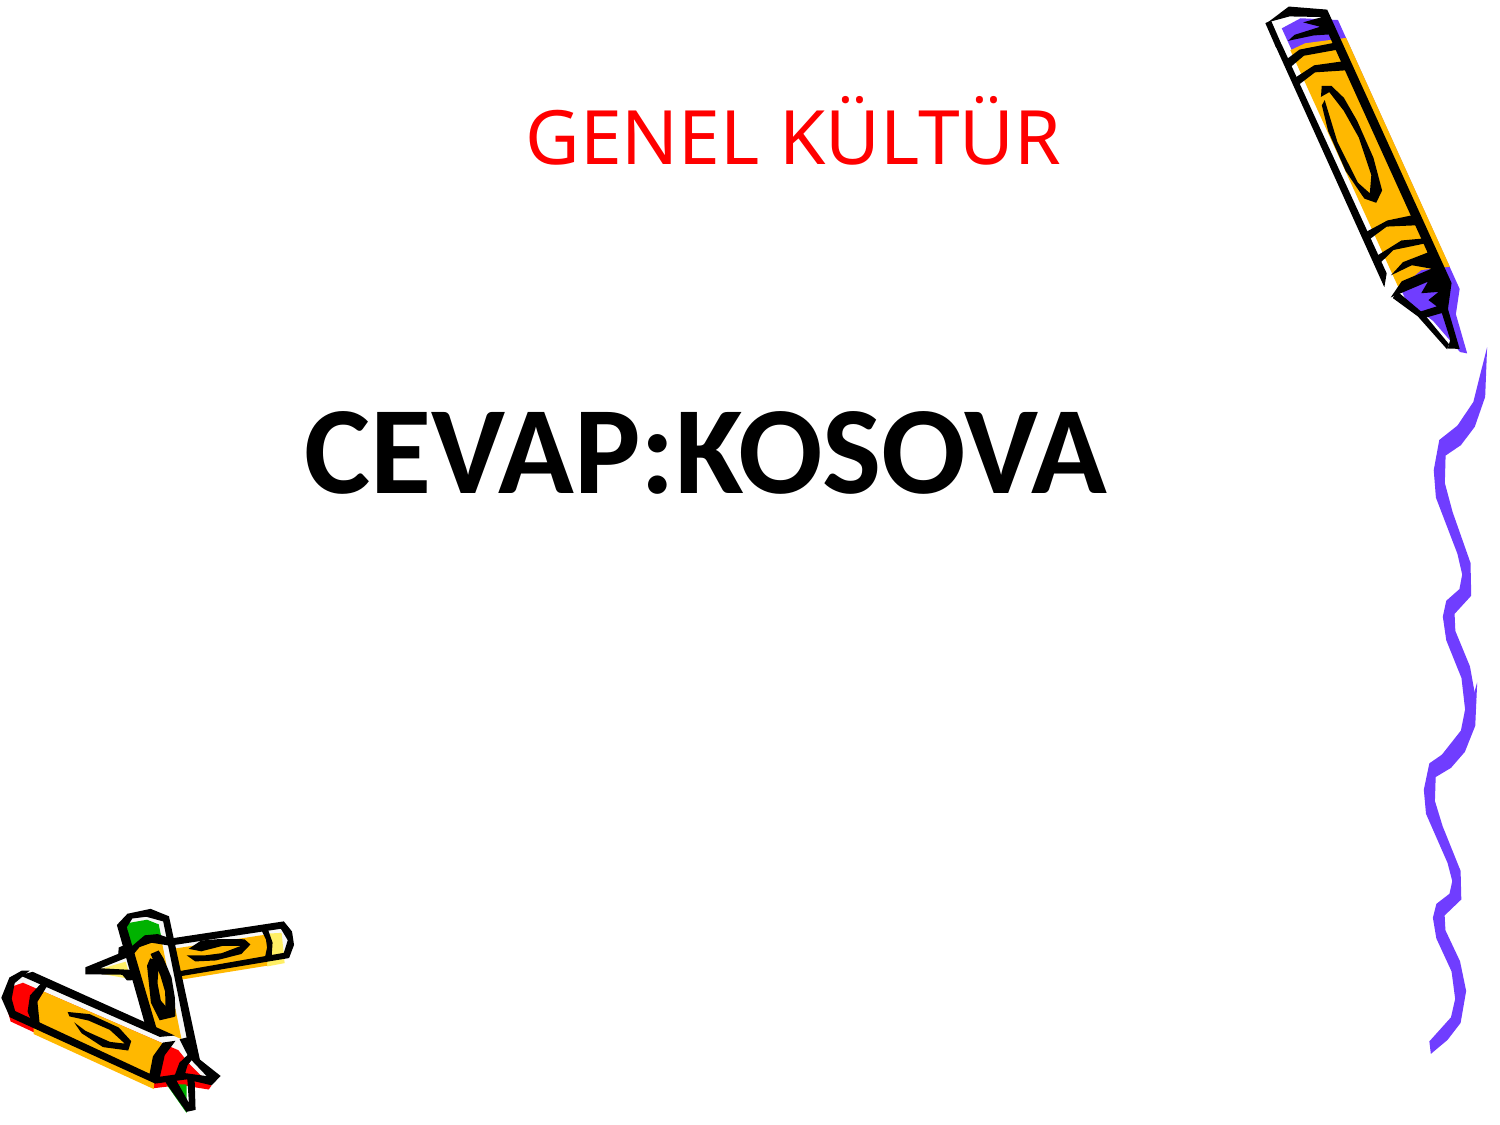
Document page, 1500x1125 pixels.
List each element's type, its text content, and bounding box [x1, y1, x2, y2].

list CEVAP:KOSOVA [289, 338, 1199, 530]
text_box GENEL KÜLTÜR [510, 81, 1097, 187]
